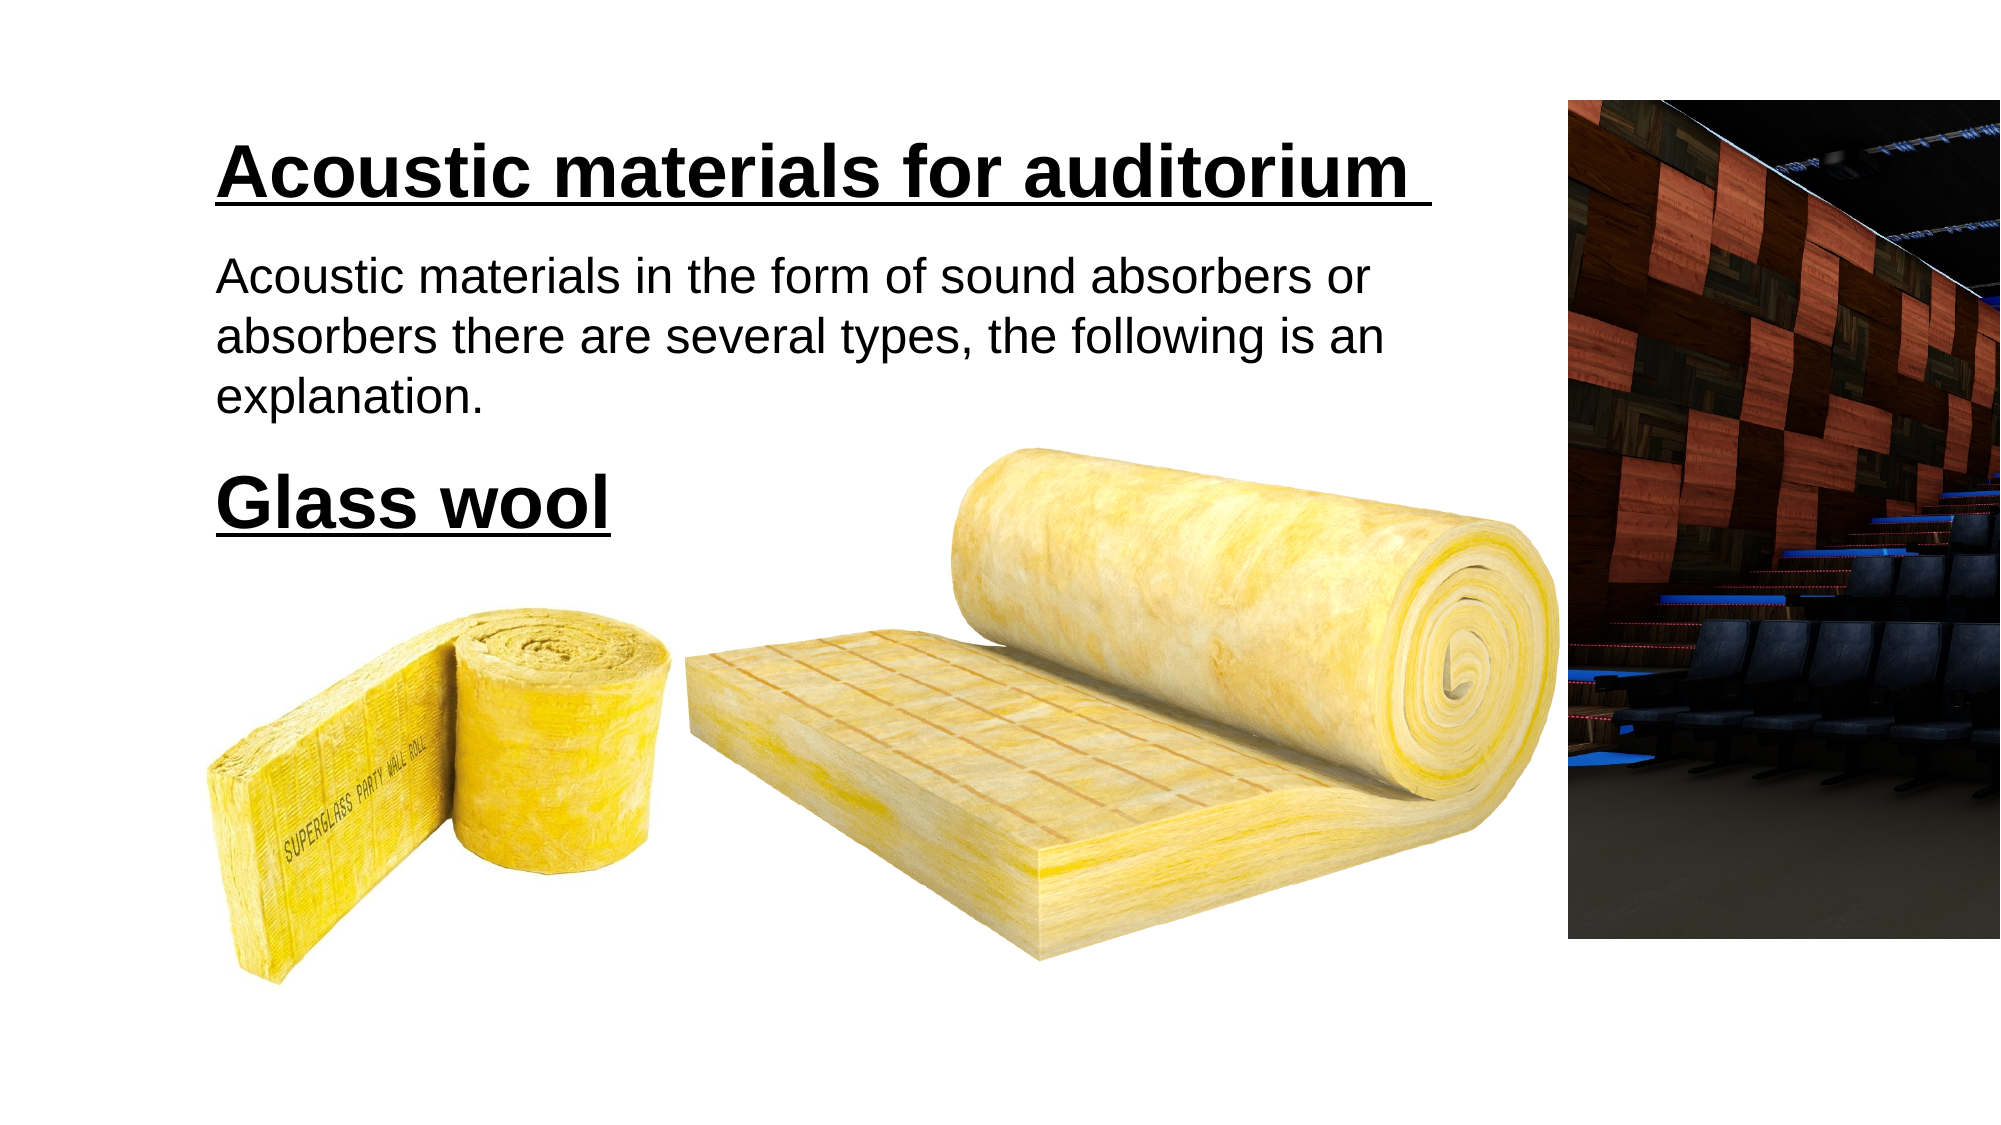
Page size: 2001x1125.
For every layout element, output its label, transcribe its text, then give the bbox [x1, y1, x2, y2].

text_box Acoustic materials in the form of sound absorbers or absorbers there are several types, the following is an explanation. [200, 235, 1560, 431]
picture [1568, 100, 2000, 939]
text_box Acoustic materials for auditorium [200, 115, 1568, 220]
text_box Glass wool [200, 446, 676, 551]
picture [199, 445, 1564, 1013]
